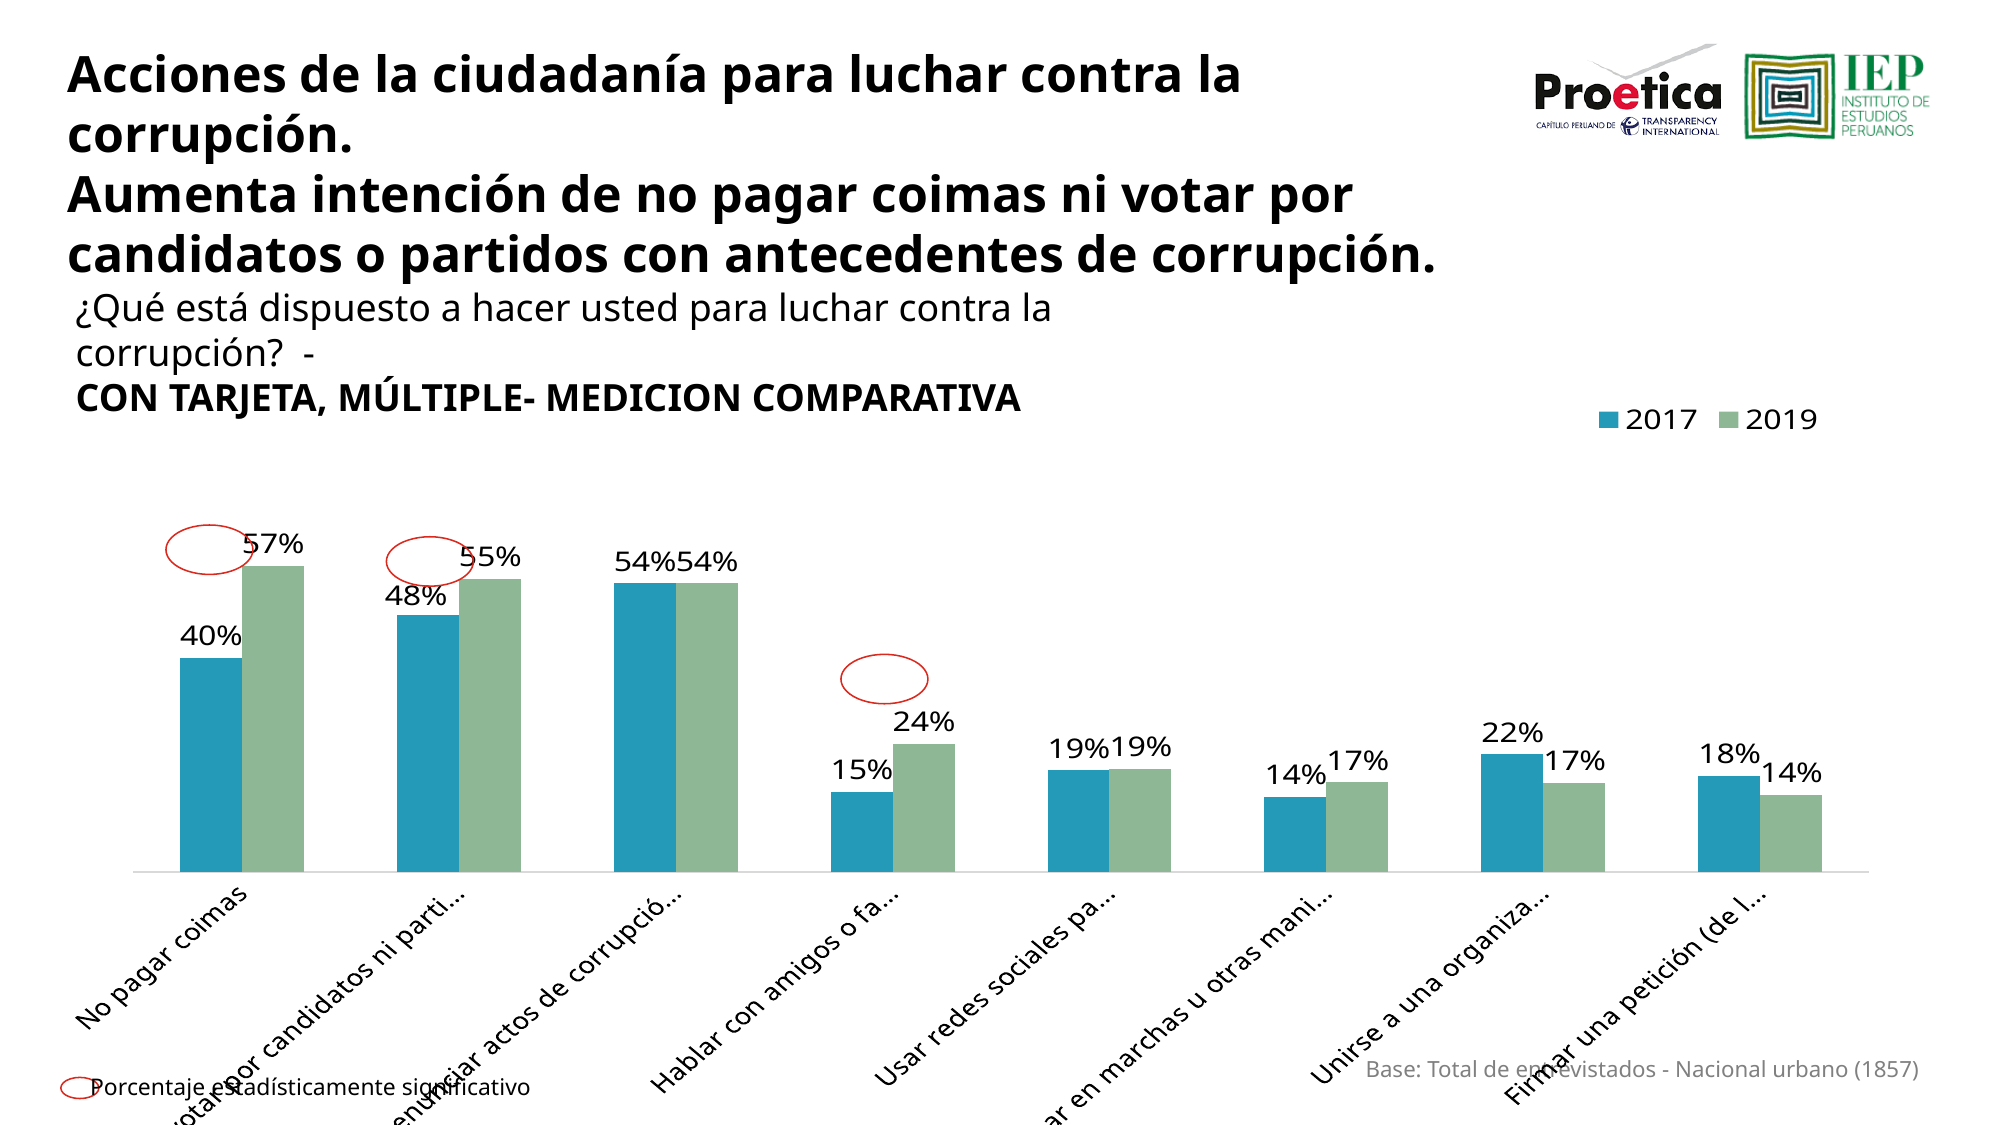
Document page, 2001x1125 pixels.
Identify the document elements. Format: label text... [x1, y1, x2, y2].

chart [65, 379, 1870, 1125]
text_box ¿Qué está dispuesto a hacer usted para luchar contra la corrupción? - CON TARJETA, MÚLTIPLE- MEDICION COMPARATIVA [60, 276, 1205, 426]
title Acciones de la ciudadanía para luchar contra la corrupción. Aumenta intención de no pagar coimas ni votar por candidatos o partidos con antecedentes de corrupción. [67, 42, 1524, 221]
picture [1496, 22, 1935, 168]
